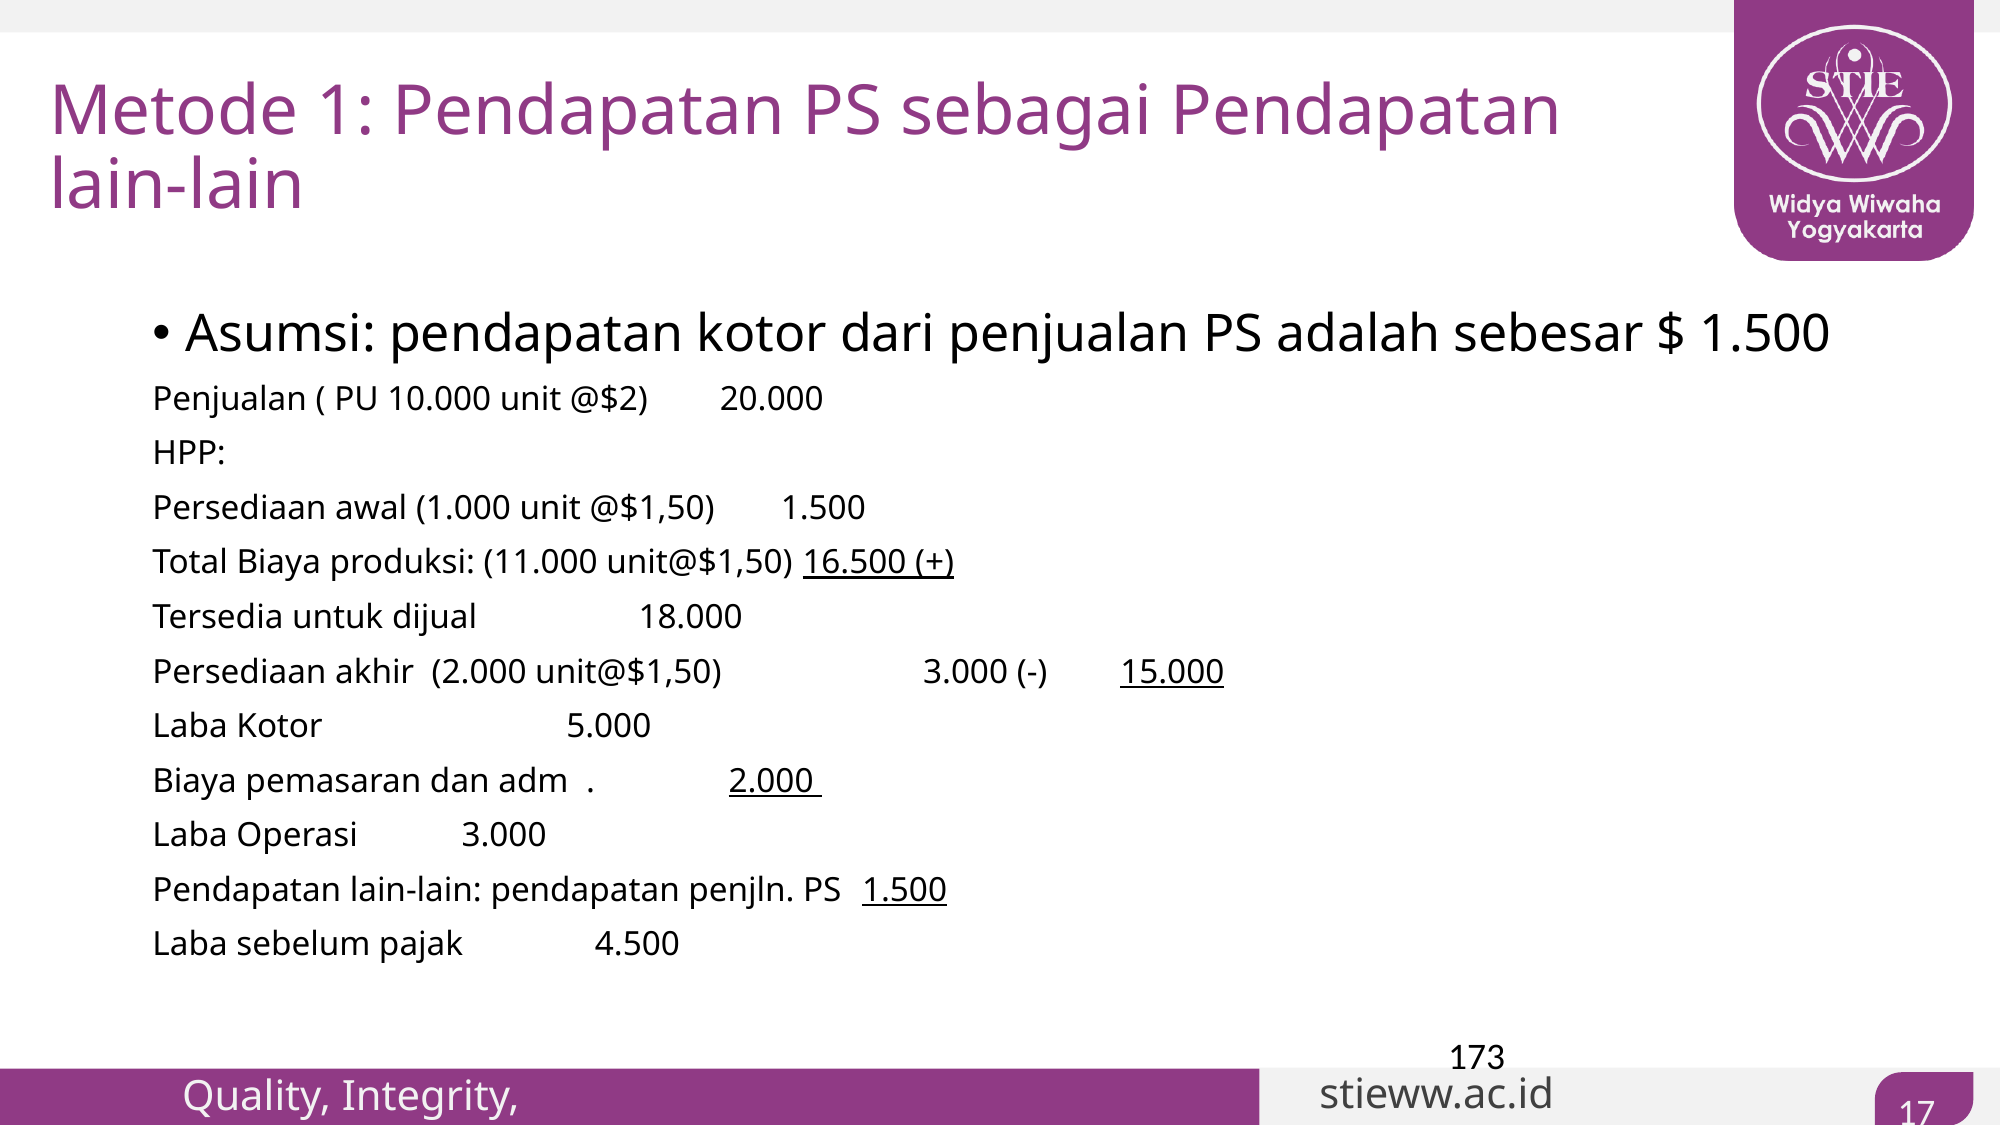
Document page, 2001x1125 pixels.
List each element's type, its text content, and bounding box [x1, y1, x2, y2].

list Asumsi: pendapatan kotor dari penjualan PS adalah sebesar $ 1.500 Penjualan ( PU 10.000 unit @$2) 20.000 HPP: Persediaan awal (1.000 unit @$1,50) 1.500 Total Biaya produksi: (11.000 unit@$1,50) 16.500 (+) Tersedia untuk dijual 18.000 Persediaan akhir (2.000 unit@$1,50) 3.000 (-) 15.000 Laba Kotor 5.000 Biaya pemasaran dan adm . 2.000 Laba Operasi 3.000 Pendapatan lain-lain: pendapatan penjln. PS 1.500 Laba sebelum pajak 4.500 [137, 299, 1863, 1014]
footer [683, 1025, 1317, 1100]
slide_number 173 [1433, 1024, 1900, 1100]
slide_number [99, 1024, 567, 1100]
picture [1734, 0, 1974, 261]
title Metode 1: Pendapatan PS sebagai Pendapatan lain-lain [34, 66, 1702, 232]
